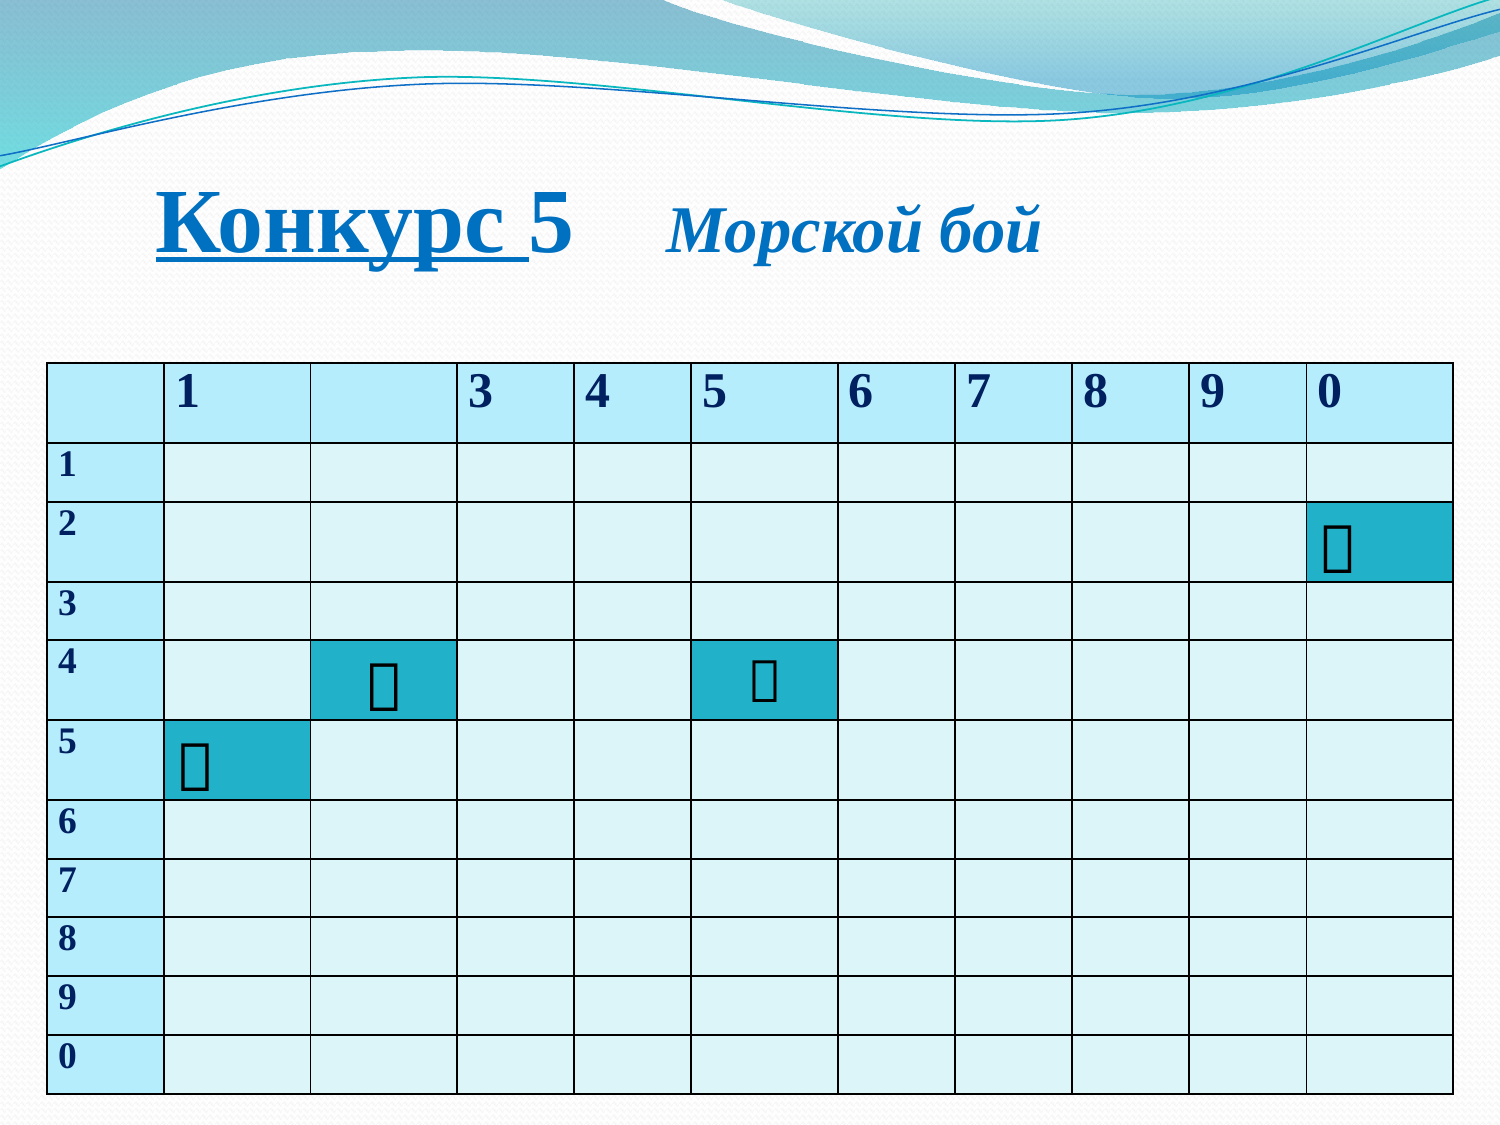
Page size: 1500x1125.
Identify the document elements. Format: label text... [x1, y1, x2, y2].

table_cell 5 [48, 721, 163, 799]
table_cell [1073, 583, 1188, 639]
table_cell [692, 801, 837, 858]
table_cell [839, 444, 954, 501]
table_cell [311, 721, 456, 799]
table_cell [692, 977, 837, 1034]
table_cell [956, 1036, 1071, 1093]
table_cell [165, 860, 310, 916]
table_cell [956, 860, 1071, 916]
table_header 7 [956, 364, 1071, 442]
table_cell [165, 801, 310, 858]
table_cell [1307, 918, 1452, 975]
table_cell [1073, 641, 1188, 719]
table_header 5 [692, 364, 837, 442]
table_cell [575, 721, 690, 799]
table_cell [1073, 444, 1188, 501]
table_header [311, 364, 456, 442]
table_cell [1190, 918, 1306, 975]
table_cell [692, 503, 837, 581]
table_cell [575, 641, 690, 719]
table_cell 9 [48, 977, 163, 1034]
table_header [48, 364, 163, 442]
table_cell [956, 977, 1071, 1034]
table_cell [458, 583, 573, 639]
table_cell [692, 583, 837, 639]
table_cell [575, 860, 690, 916]
table_cell [1190, 583, 1306, 639]
table_cell [575, 977, 690, 1034]
table_cell [956, 583, 1071, 639]
table_cell [458, 918, 573, 975]
table_cell [1073, 1036, 1188, 1093]
table_cell  [165, 721, 310, 799]
table_cell [311, 801, 456, 858]
table_cell [165, 918, 310, 975]
table_cell [1190, 641, 1306, 719]
table_cell [1190, 1036, 1306, 1093]
table_cell [839, 977, 954, 1034]
table_cell [956, 801, 1071, 858]
table_cell [458, 860, 573, 916]
table_cell [956, 503, 1071, 581]
table_header 1 [165, 364, 310, 442]
table_cell [1073, 801, 1188, 858]
table_cell [575, 918, 690, 975]
table_cell 3 [48, 583, 163, 639]
table_cell [165, 977, 310, 1034]
table_cell 1 [48, 444, 163, 501]
table_cell [839, 1036, 954, 1093]
table_cell [1190, 721, 1306, 799]
table_cell [165, 641, 310, 719]
table_cell [839, 721, 954, 799]
table_header 6 [839, 364, 954, 442]
table_cell [839, 641, 954, 719]
table_cell [458, 444, 573, 501]
table_header 0 [1307, 364, 1452, 442]
table_cell [1307, 641, 1452, 719]
table_cell  [311, 641, 456, 719]
table_cell [692, 860, 837, 916]
table_cell [1190, 801, 1306, 858]
table_cell [839, 801, 954, 858]
table_header 3 [458, 364, 573, 442]
table_cell [839, 583, 954, 639]
table_cell [311, 1036, 456, 1093]
table_cell [1073, 503, 1188, 581]
table_cell [311, 444, 456, 501]
text_box Конкурс 5 Морской бой [140, 153, 1313, 278]
table_cell [458, 977, 573, 1034]
table_cell [1073, 918, 1188, 975]
table_cell [165, 583, 310, 639]
table_cell 6 [48, 801, 163, 858]
table_cell [1190, 977, 1306, 1034]
table_cell [1307, 1036, 1452, 1093]
table_cell [458, 721, 573, 799]
table_cell [839, 503, 954, 581]
table_cell [458, 503, 573, 581]
table_cell  [692, 641, 837, 719]
table_cell 2 [48, 503, 163, 581]
table_cell [692, 1036, 837, 1093]
table_cell [839, 860, 954, 916]
table_cell [165, 1036, 310, 1093]
table_cell 0 [48, 1036, 163, 1093]
table_cell [575, 583, 690, 639]
table_cell [956, 721, 1071, 799]
table_cell [1073, 721, 1188, 799]
table_cell [311, 918, 456, 975]
table_cell [458, 801, 573, 858]
table_cell 4 [48, 641, 163, 719]
table_cell [311, 583, 456, 639]
table_cell [311, 977, 456, 1034]
table_header 9 [1190, 364, 1306, 442]
table_cell [1190, 503, 1306, 581]
table_cell [956, 444, 1071, 501]
table_cell [575, 801, 690, 858]
table_cell [1307, 721, 1452, 799]
table_cell [956, 641, 1071, 719]
table_cell [165, 444, 310, 501]
table_cell 8 [48, 918, 163, 975]
table_cell [1307, 801, 1452, 858]
table_cell [692, 721, 837, 799]
table_cell [1307, 860, 1452, 916]
table_cell 7 [48, 860, 163, 916]
table_cell [1190, 444, 1306, 501]
table_cell [311, 503, 456, 581]
table_cell [1307, 977, 1452, 1034]
table_header 8 [1073, 364, 1188, 442]
table_cell [1307, 444, 1452, 501]
table_cell [575, 1036, 690, 1093]
table_cell [692, 918, 837, 975]
table_cell [1073, 860, 1188, 916]
table_cell [575, 503, 690, 581]
table_cell [692, 444, 837, 501]
table_cell [839, 918, 954, 975]
table_cell [165, 503, 310, 581]
table_cell  [1307, 503, 1452, 581]
table_cell [956, 918, 1071, 975]
table_cell [311, 860, 456, 916]
table_header 4 [575, 364, 690, 442]
table_cell [1307, 583, 1452, 639]
slide_number 23 [1299, 1042, 1425, 1103]
table_cell [1073, 977, 1188, 1034]
table_cell [458, 641, 573, 719]
table_cell [458, 1036, 573, 1093]
table_cell [575, 444, 690, 501]
table_cell [1190, 860, 1306, 916]
